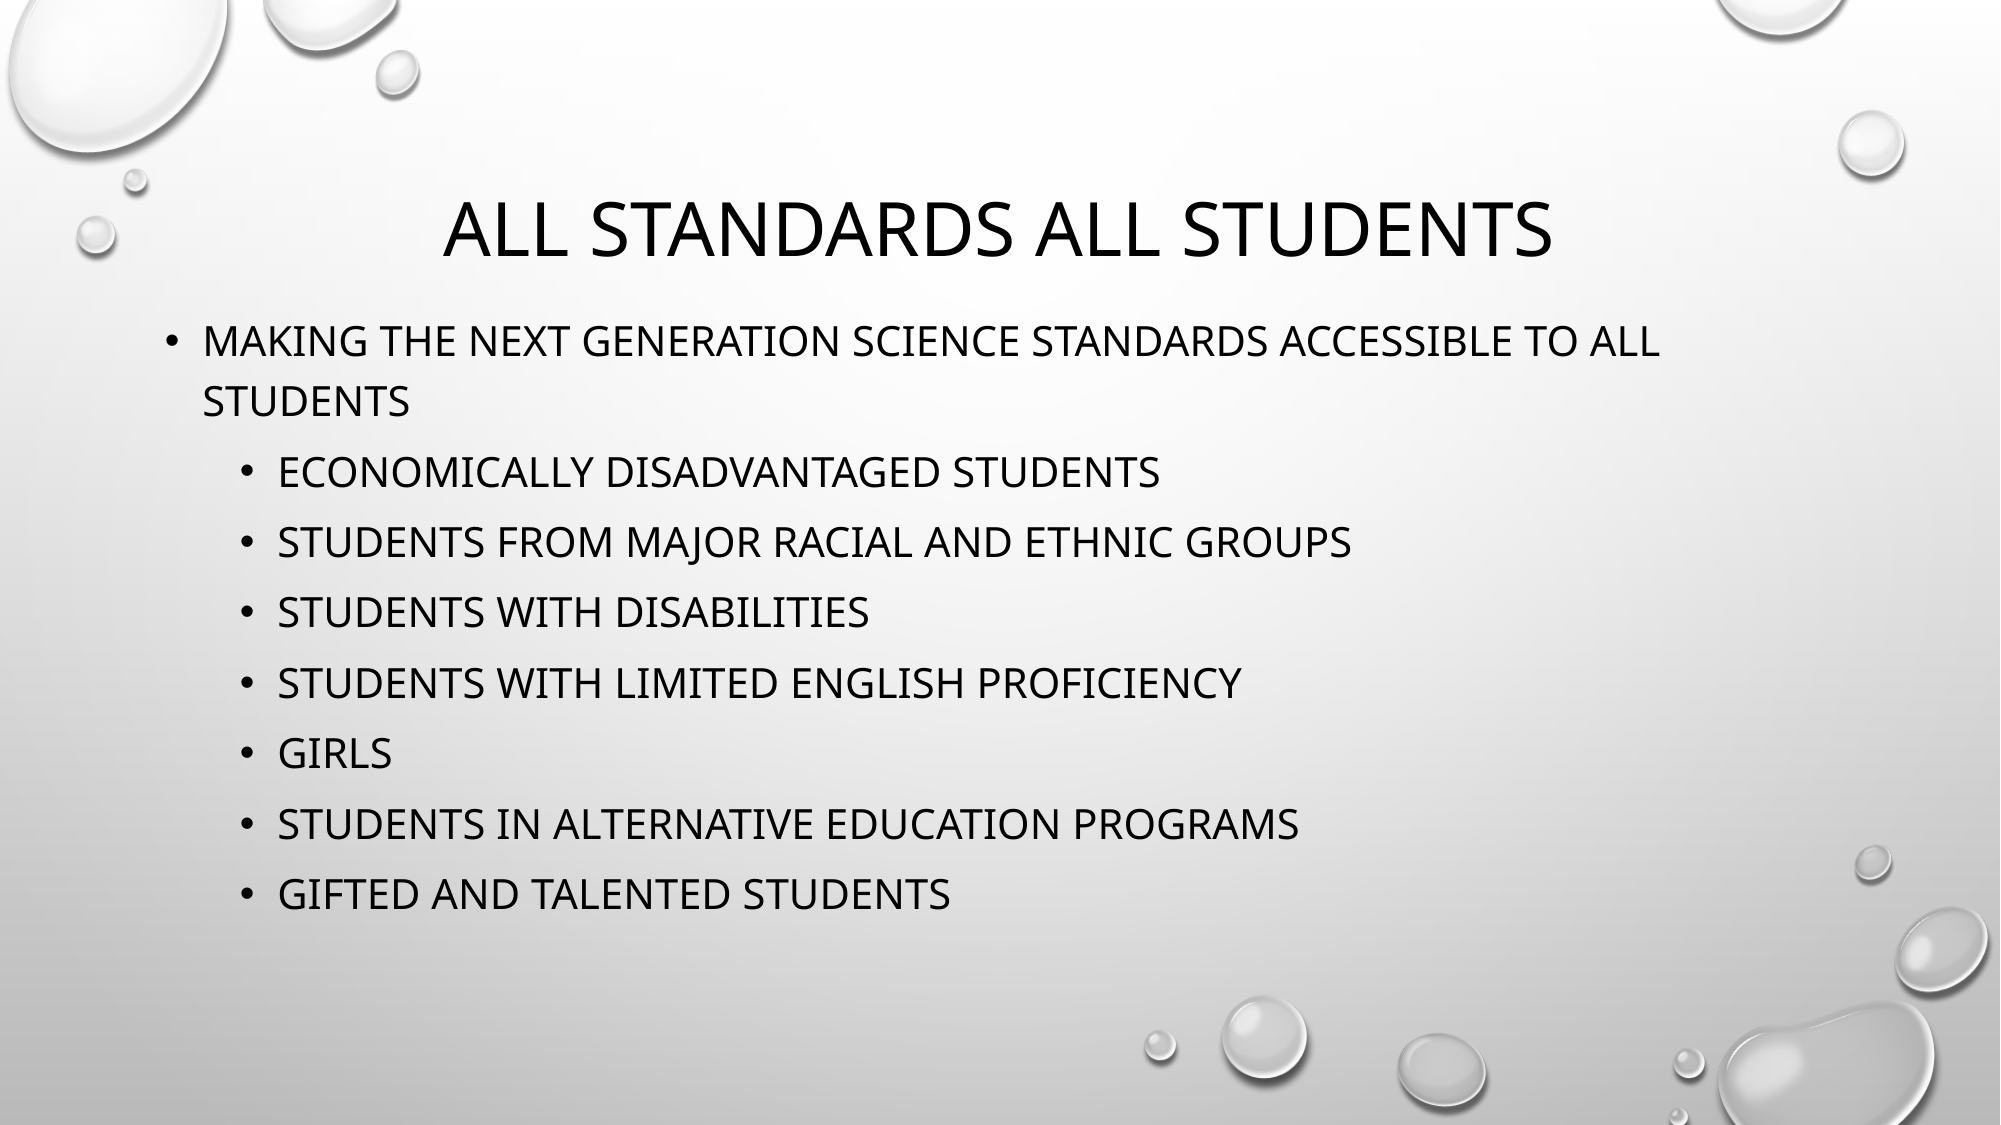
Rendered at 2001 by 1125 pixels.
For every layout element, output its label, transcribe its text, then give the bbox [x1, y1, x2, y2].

picture [0, 0, 2000, 1125]
list Making the Next Generation Science Standards Accessible to All Students economically disadvantaged students students from major racial and ethnic groups students with disabilities students with limited English proficiency Girls students in alternative education programs gifted and talented students [149, 297, 1850, 950]
title All standards all students [149, 101, 1851, 364]
